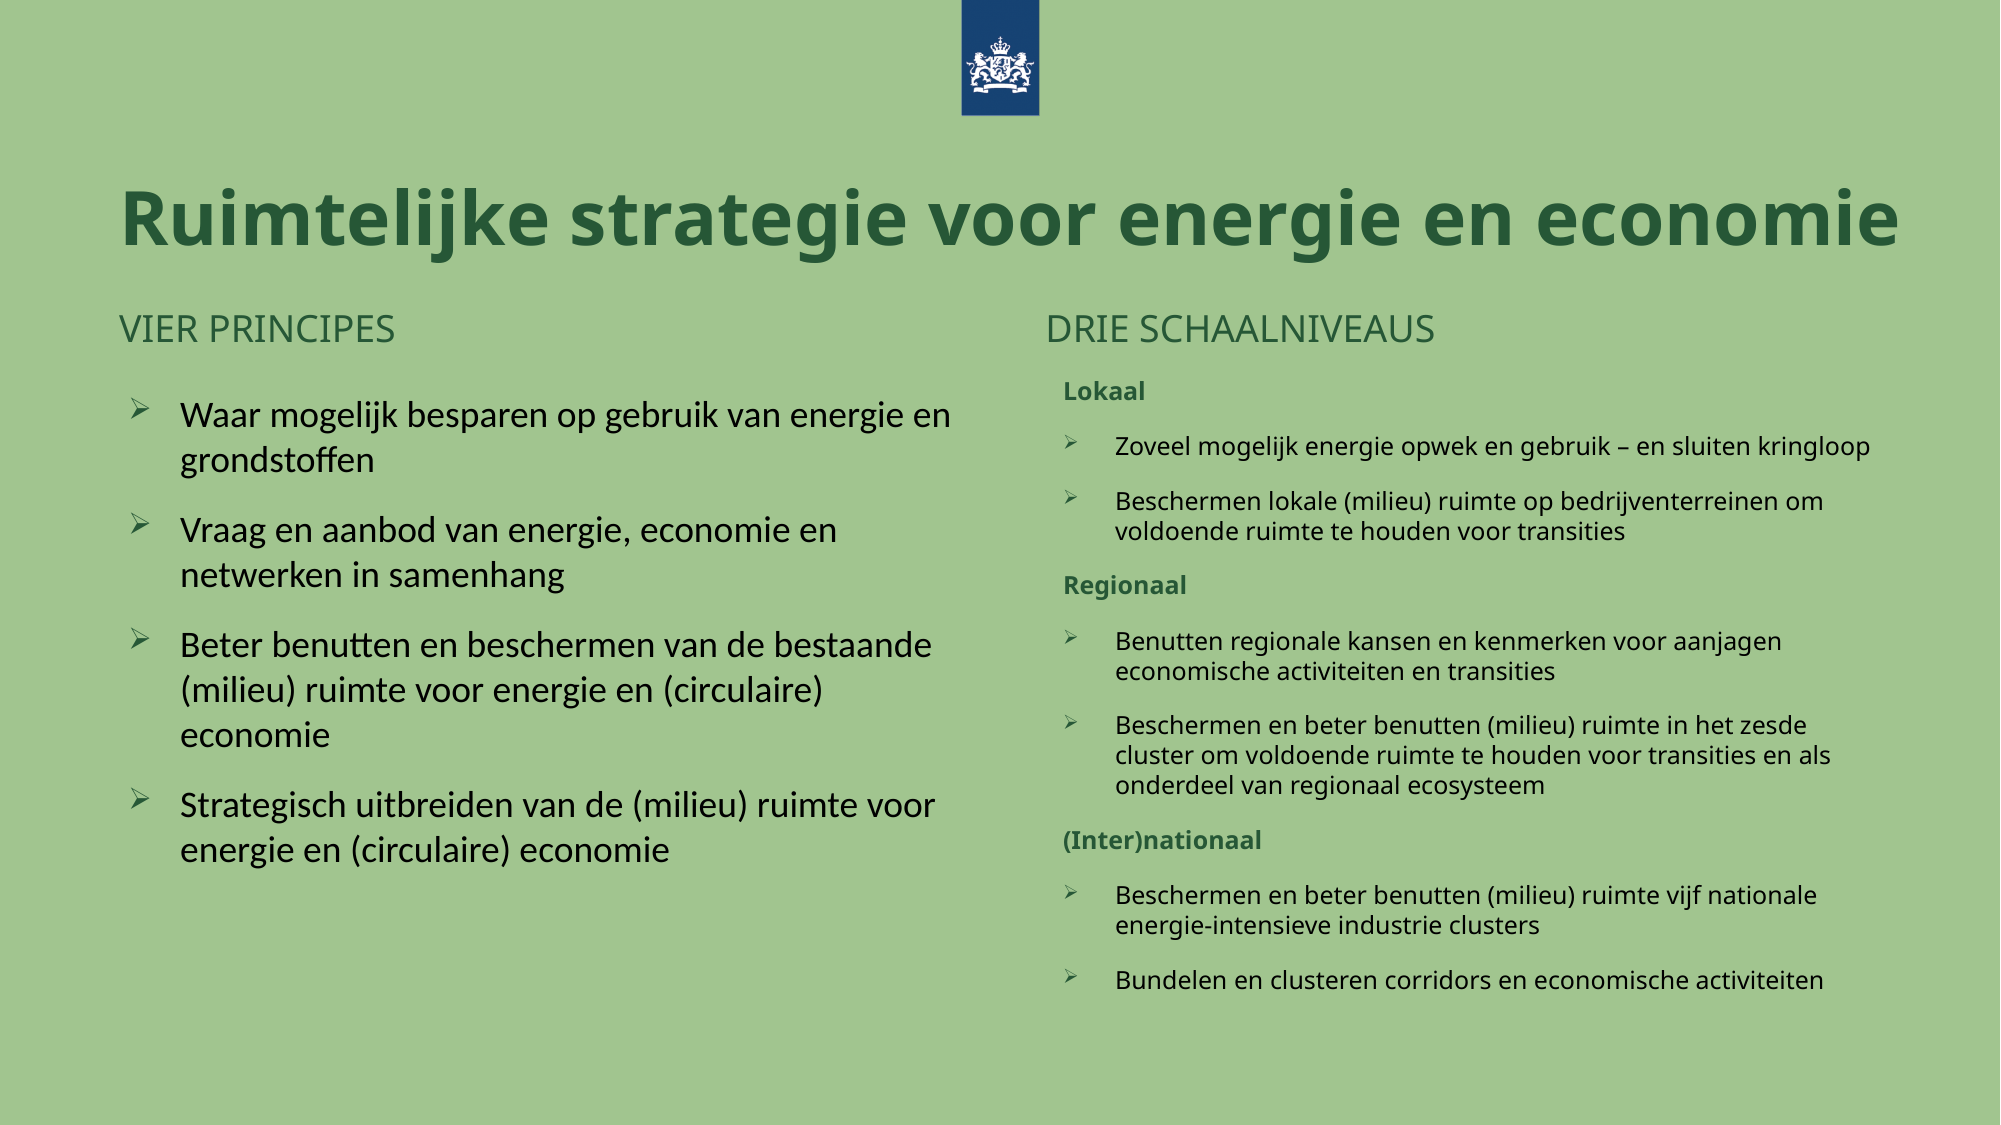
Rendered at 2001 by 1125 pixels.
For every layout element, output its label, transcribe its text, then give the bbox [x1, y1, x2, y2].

text_box VIER PRINCIPES [104, 302, 925, 410]
text_box Lokaal Zoveel mogelijk energie opwek en gebruik – en sluiten kringloop Beschermen lokale (milieu) ruimte op bedrijventerreinen om voldoende ruimte te houden voor transities Regionaal Benutten regionale kansen en kenmerken voor aanjagen economische activiteiten en transities Beschermen en beter benutten (milieu) ruimte in het zesde cluster om voldoende ruimte te houden voor transities en als onderdeel van regionaal ecosysteem (Inter)nationaal Beschermen en beter benutten (milieu) ruimte vijf nationale energie-intensieve industrie clusters Bundelen en clusteren corridors en economische activiteiten [1048, 367, 1896, 1066]
text_box DRIE SCHAALNIVEAUS [1030, 302, 1852, 410]
picture [0, 0, 2000, 174]
text_box Waar mogelijk besparen op gebruik van energie en grondstoffen Vraag en aanbod van energie, economie en netwerken in samenhang Beter benutten en beschermen van de bestaande (milieu) ruimte voor energie en (circulaire) economie Strategisch uitbreiden van de (milieu) ruimte voor energie en (circulaire) economie [113, 382, 969, 949]
title Ruimtelijke strategie voor energie en economie [104, 172, 1957, 329]
